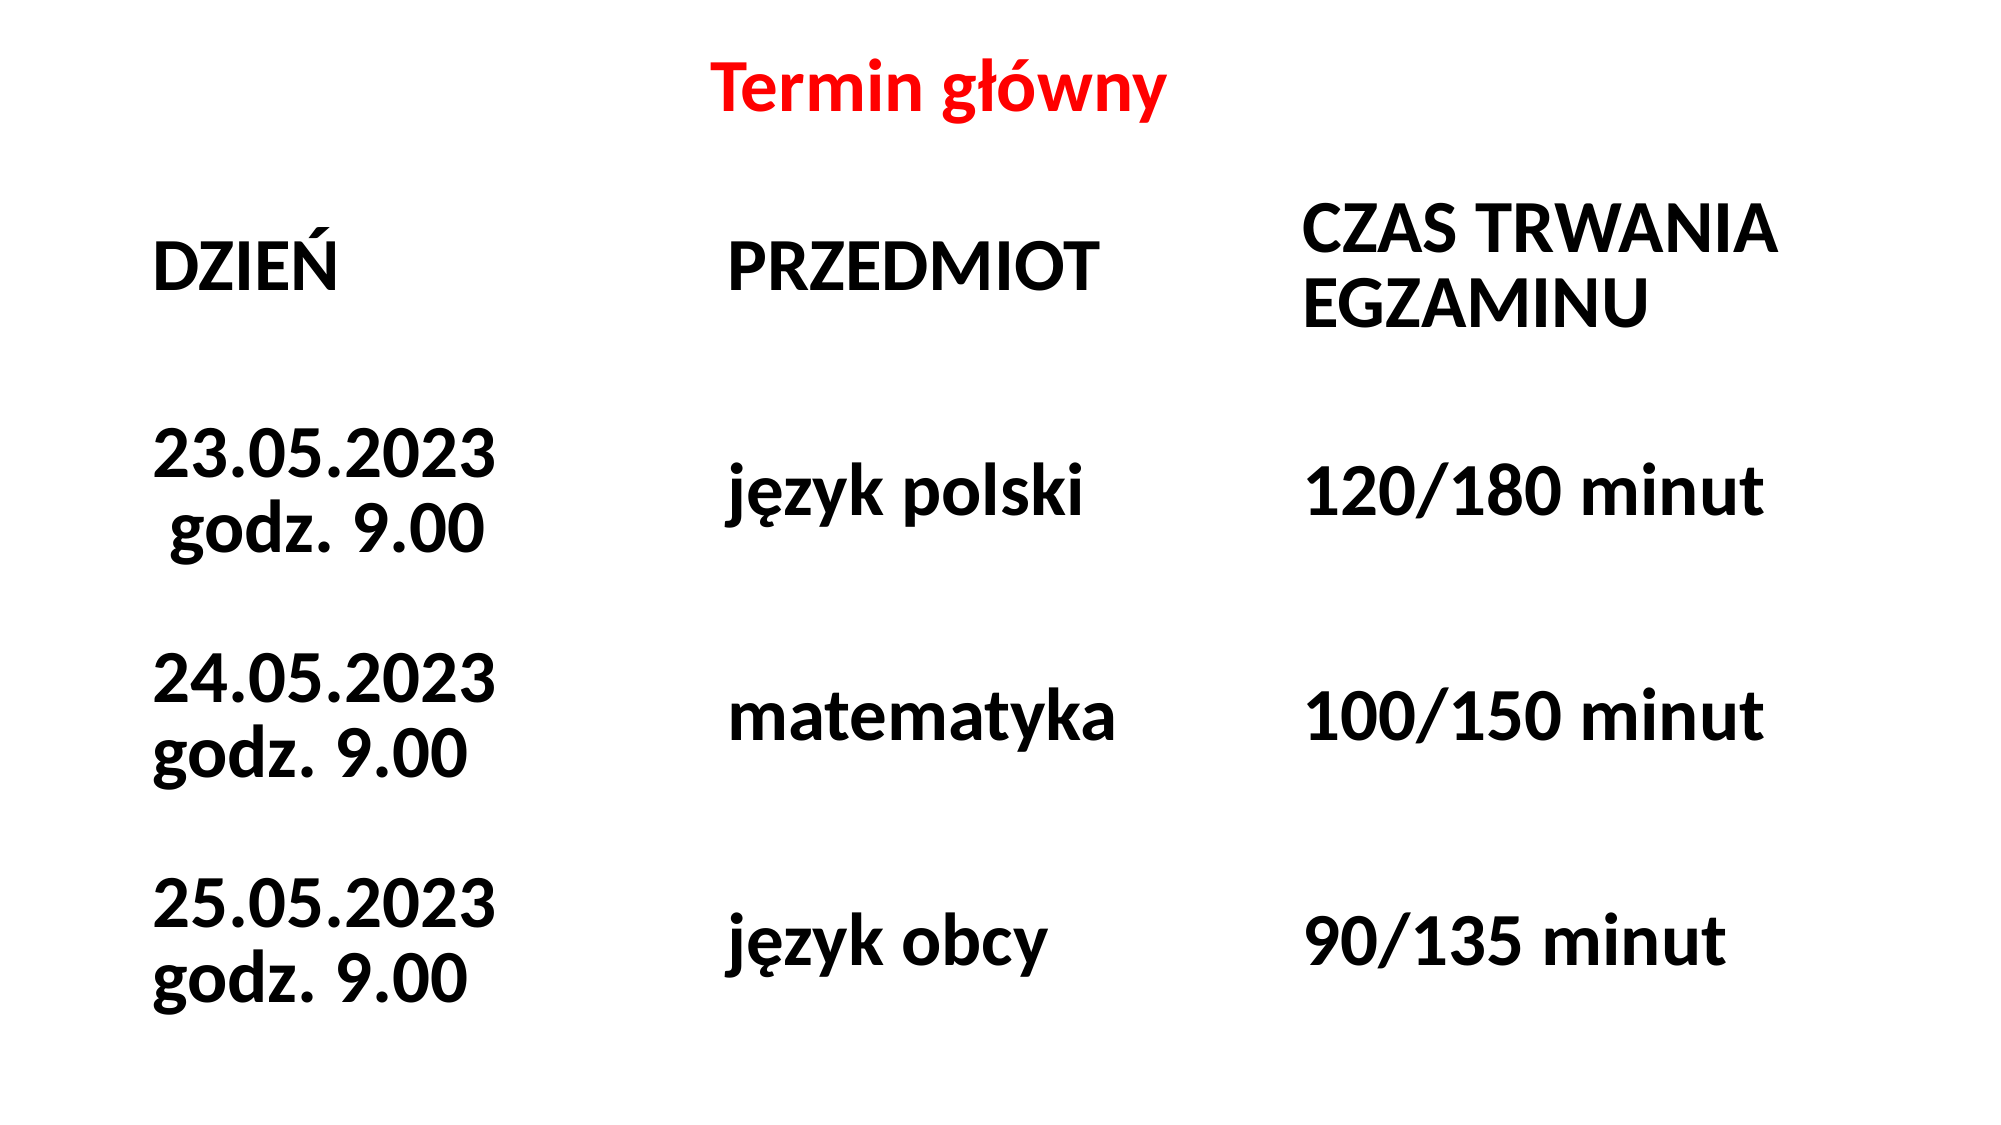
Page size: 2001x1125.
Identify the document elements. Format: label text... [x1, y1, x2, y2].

table_cell 25.05.2023 godz. 9.00 [137, 834, 712, 1059]
table_cell 100/150 minut [1287, 609, 1862, 834]
table_cell 24.05.2023 godz. 9.00 [137, 609, 712, 834]
table_header CZAS TRWANIA EGZAMINU [1287, 159, 1862, 384]
table_header PRZEDMIOT [712, 159, 1287, 384]
table_cell matematyka [712, 609, 1287, 834]
text_box Termin główny [695, 29, 1183, 135]
table_cell język polski [712, 384, 1287, 609]
table_cell 120/180 minut [1287, 384, 1862, 609]
table_cell 90/135 minut [1287, 834, 1862, 1059]
table_header DZIEŃ [137, 159, 712, 384]
table_cell język obcy [712, 834, 1287, 1059]
table_cell 23.05.2023 godz. 9.00 [137, 384, 712, 609]
